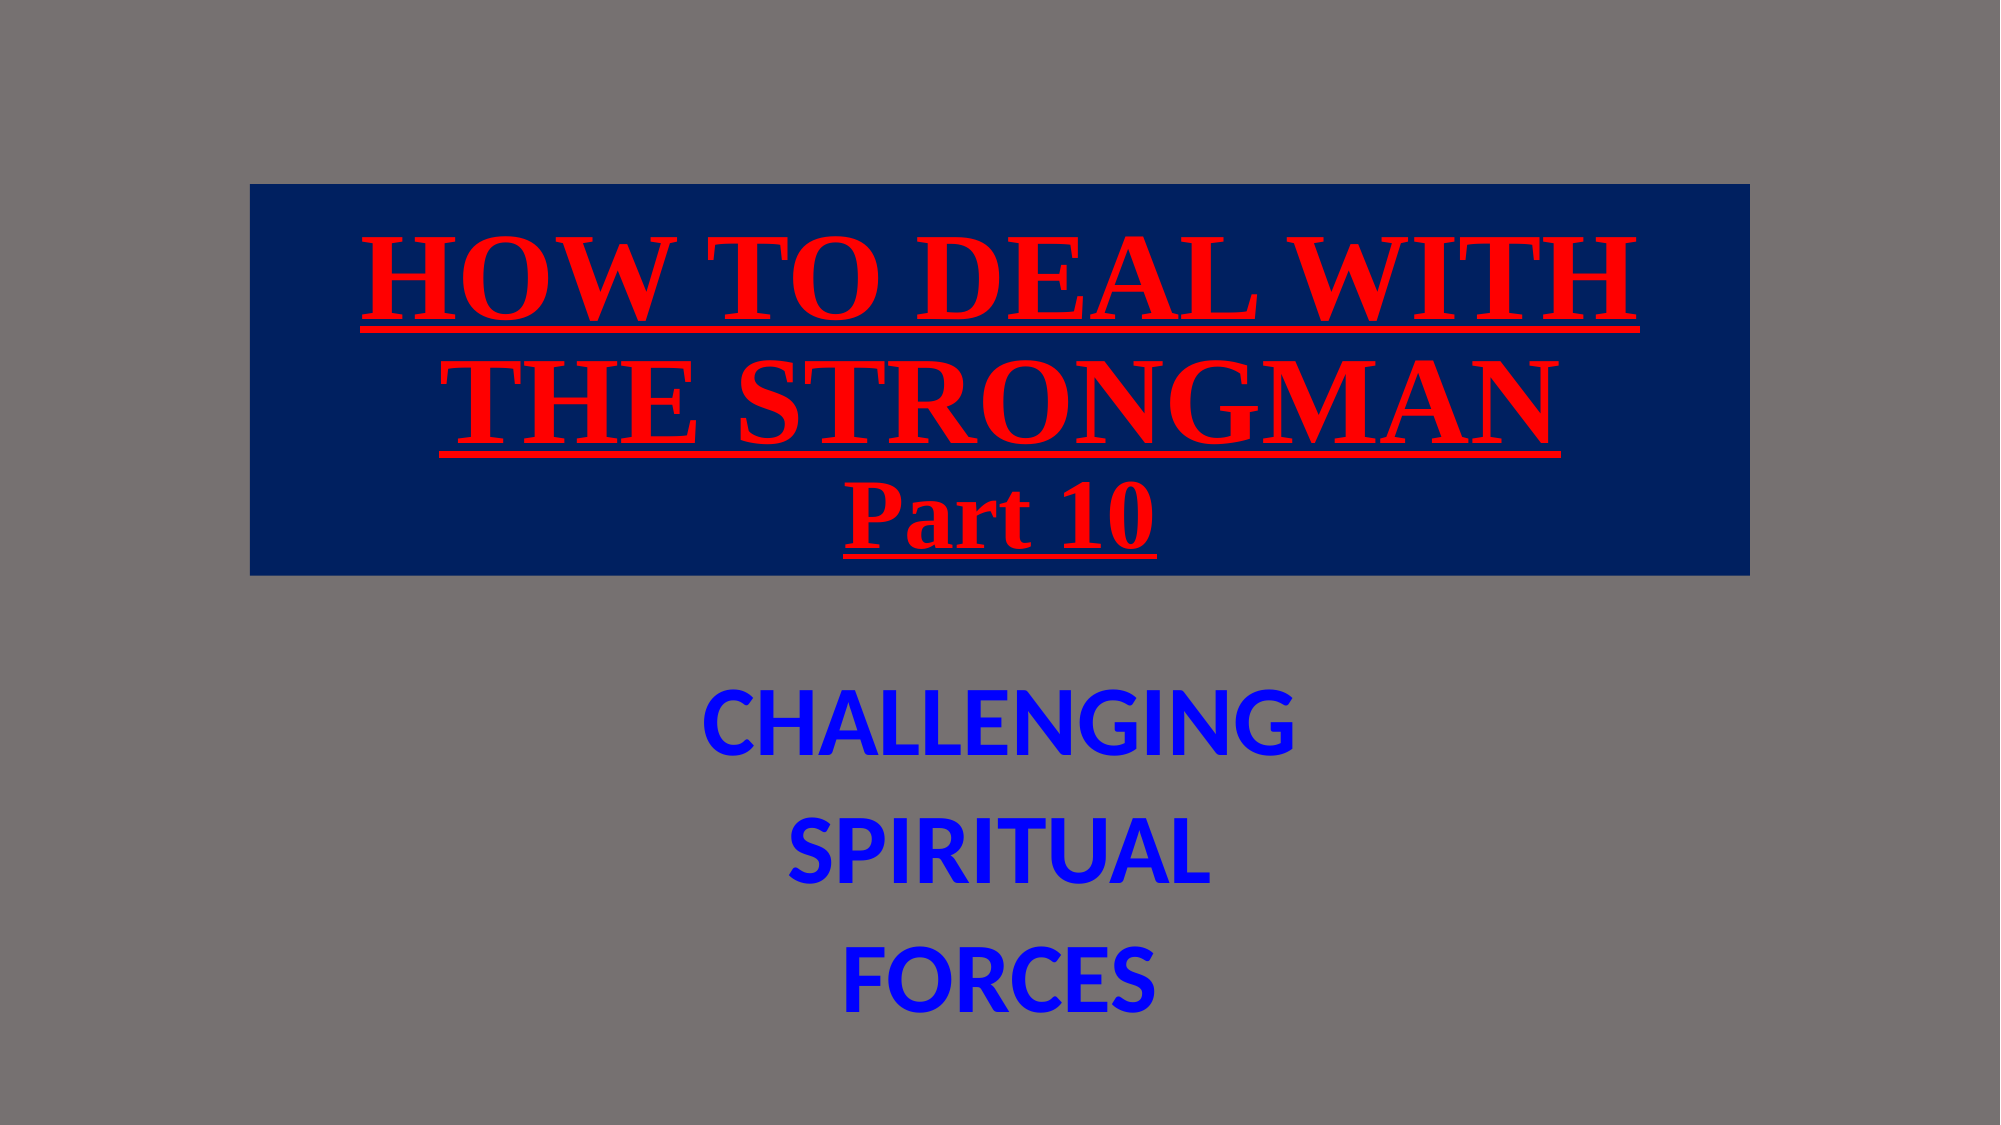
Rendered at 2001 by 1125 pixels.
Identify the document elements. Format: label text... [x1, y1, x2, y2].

subtitle CHALLENGING SPIRITUAL FORCES [249, 661, 1750, 935]
title HOW TO DEAL WITH THE STRONGMAN Part 10 [249, 184, 1750, 576]
